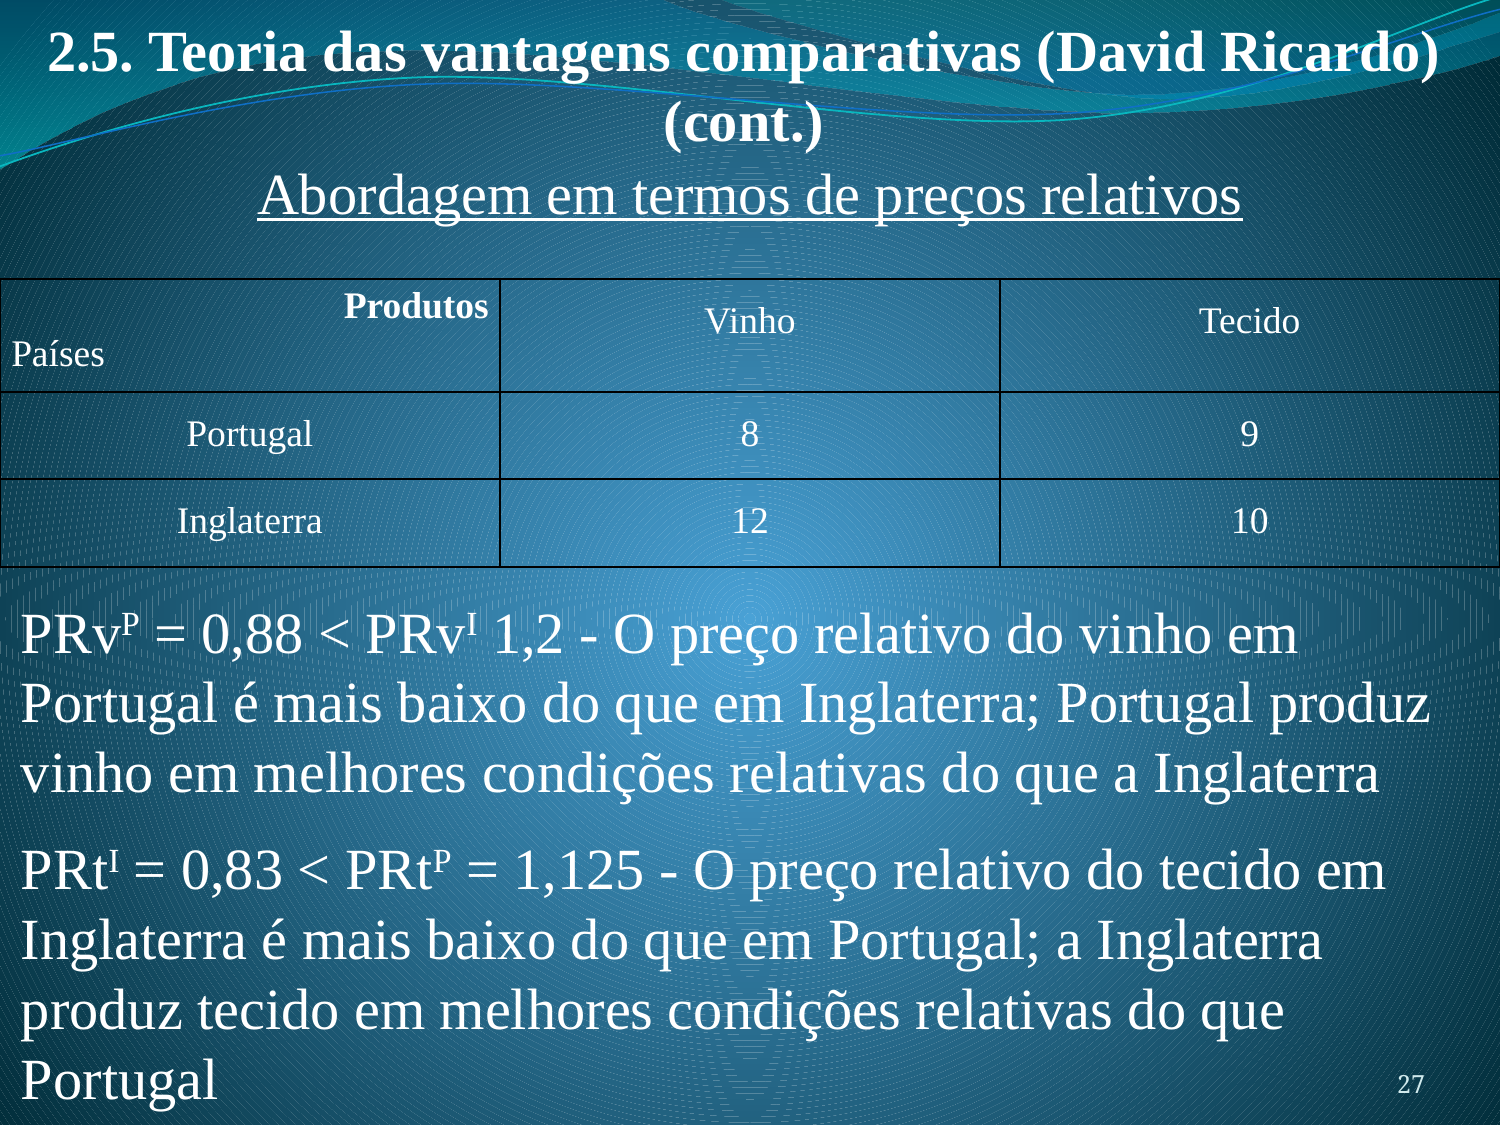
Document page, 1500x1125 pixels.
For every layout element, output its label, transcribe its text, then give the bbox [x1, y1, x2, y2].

slide_number 27 [1299, 1042, 1425, 1103]
table_cell Portugal [1, 393, 499, 478]
text_box PRvP = 0,88 < PRvI 1,2 - O preço relativo do vinho em Portugal é mais baixo do que em Inglaterra; Portugal produz vinho em melhores condições relativas do que a Inglaterra [5, 587, 1500, 813]
table_cell 8 [501, 393, 999, 478]
table_header Tecido [1001, 280, 1499, 391]
table_cell 9 [1001, 393, 1499, 478]
table_cell 12 [501, 480, 999, 566]
text_box PRtI = 0,83 < PRtP = 1,125 - O preço relativo do tecido em Inglaterra é mais baixo do que em Portugal; a Inglaterra produz tecido em melhores condições relativas do que Portugal [5, 823, 1500, 1119]
text_box 2.5. Teoria das vantagens comparativas (David Ricardo) (cont.) [0, 5, 1494, 160]
table_cell Inglaterra [1, 480, 499, 566]
table_header Vinho [501, 280, 999, 391]
text_box Abordagem em termos de preços relativos [0, 149, 1500, 234]
table_cell 10 [1001, 480, 1499, 566]
table_header Produtos Países [1, 280, 499, 391]
